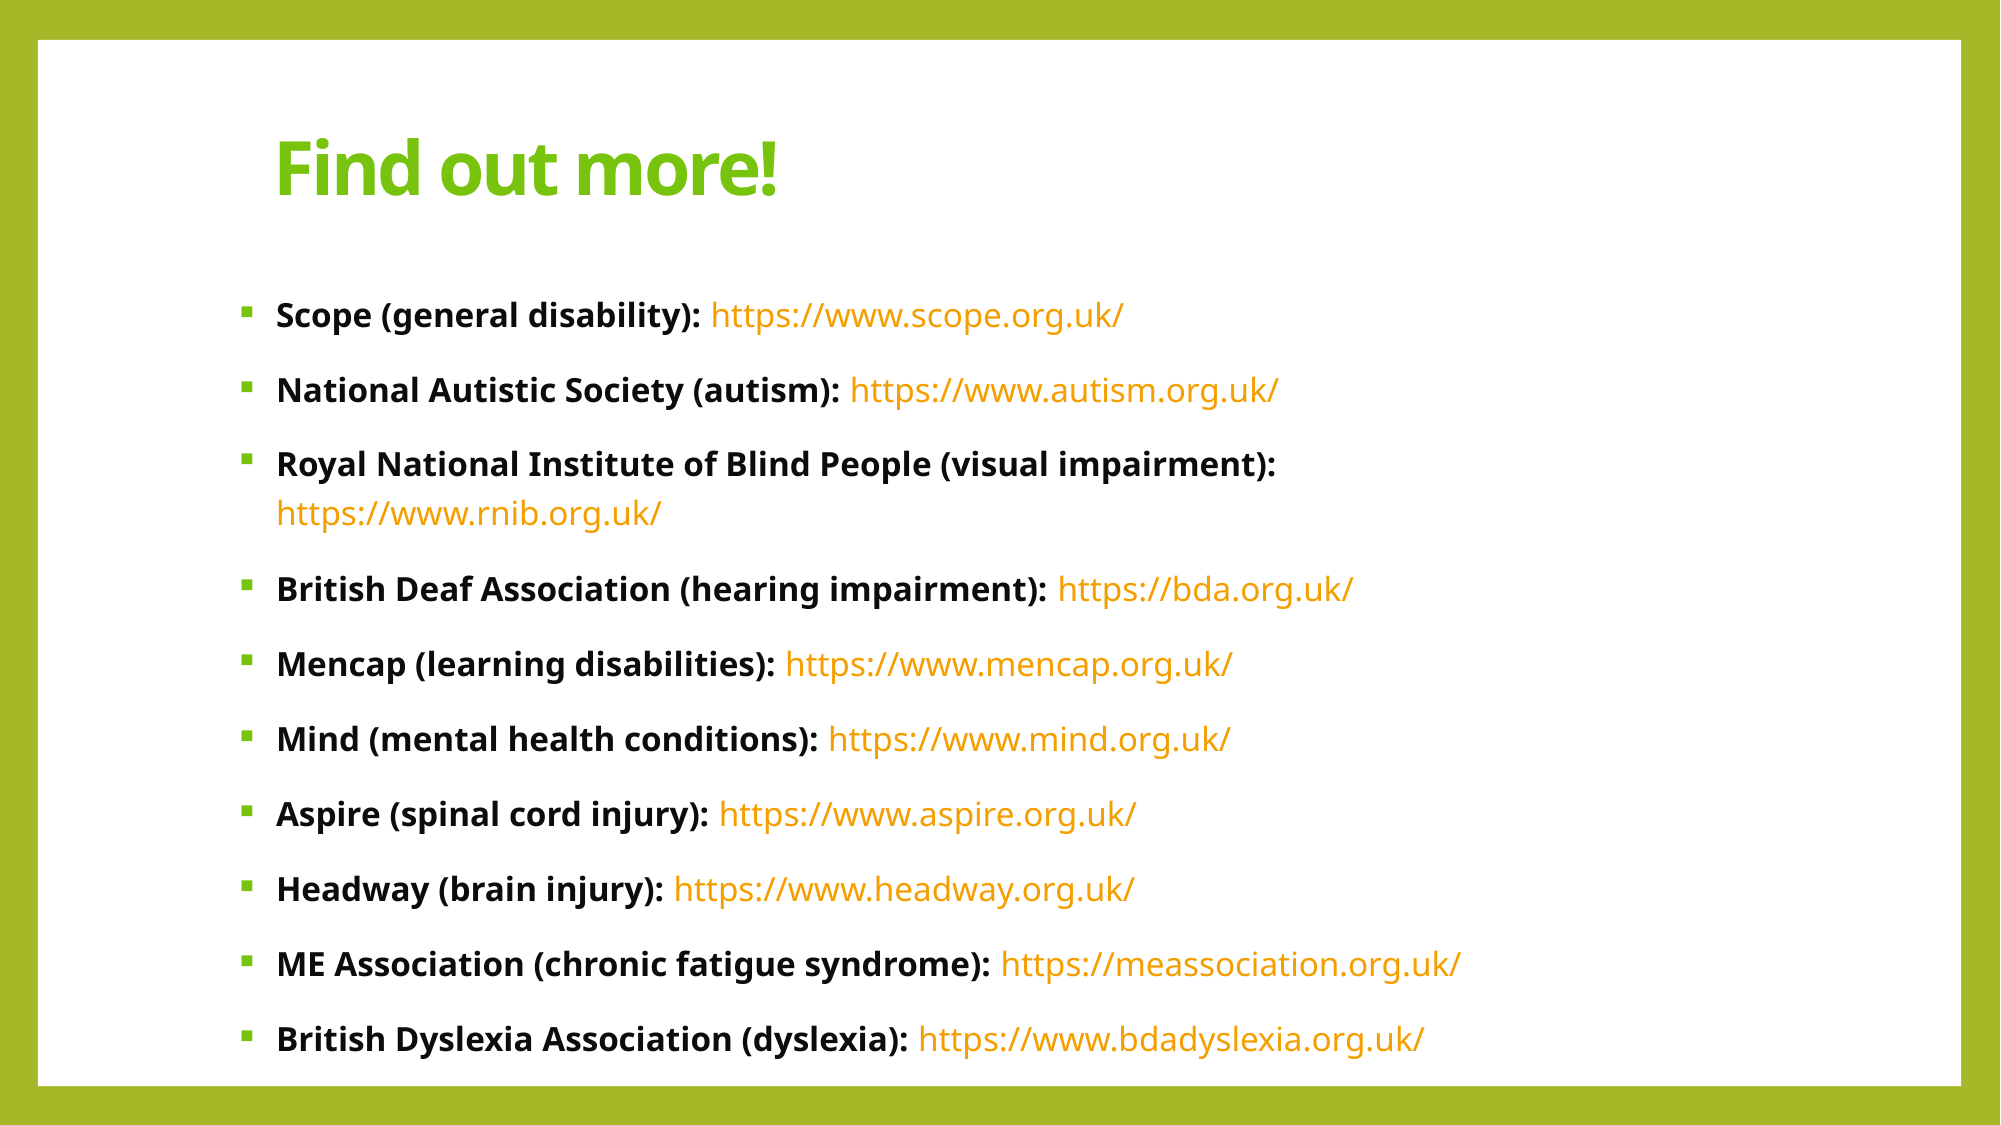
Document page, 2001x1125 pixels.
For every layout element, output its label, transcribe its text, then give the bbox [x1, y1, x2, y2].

text_box Scope (general disability): https://www.scope.org.uk/ National Autistic Society (autism): https://www.autism.org.uk/ Royal National Institute of Blind People (visual impairment): https://www.rnib.org.uk/ British Deaf Association (hearing impairment): https://bda.org.uk/ Mencap (learning disabilities): https://www.mencap.org.uk/ Mind (mental health conditions): https://www.mind.org.uk/ Aspire (spinal cord injury): https://www.aspire.org.uk/ Headway (brain injury): https://www.headway.org.uk/ ME Association (chronic fatigue syndrome): https://meassociation.org.uk/ British Dyslexia Association (dyslexia): https://www.bdadyslexia.org.uk/ [223, 277, 1479, 1071]
text_box Find out more! [258, 112, 1317, 218]
